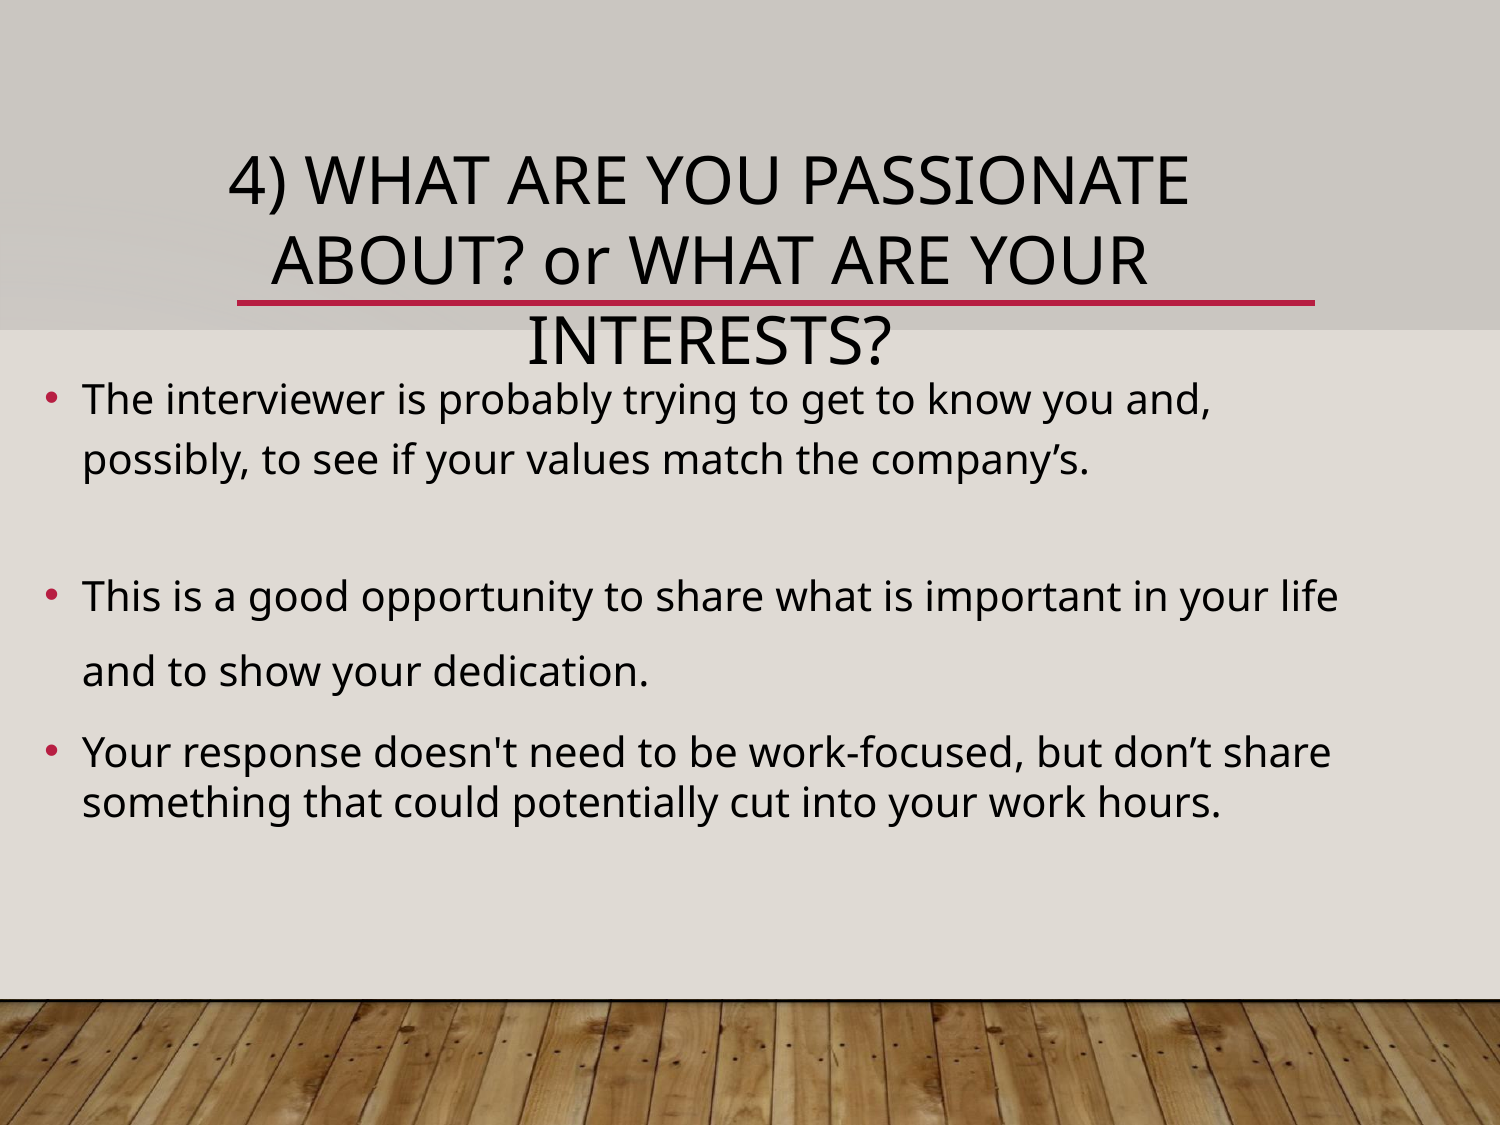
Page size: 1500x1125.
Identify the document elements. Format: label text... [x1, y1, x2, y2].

picture [0, 1002, 1500, 1125]
text_box The interviewer is probably trying to get to know you and, possibly, to see if your values match the company’s. This is a good opportunity to share what is important in your life and to show your dedication. Your response doesn't need to be work-focused, but don’t share something that could potentially cut into your work hours. [42, 360, 1408, 826]
picture [0, 0, 1500, 1000]
title 4) WHAT ARE YOU PASSIONATE ABOUT? or WHAT ARE YOUR INTERESTS? [115, 135, 1304, 360]
